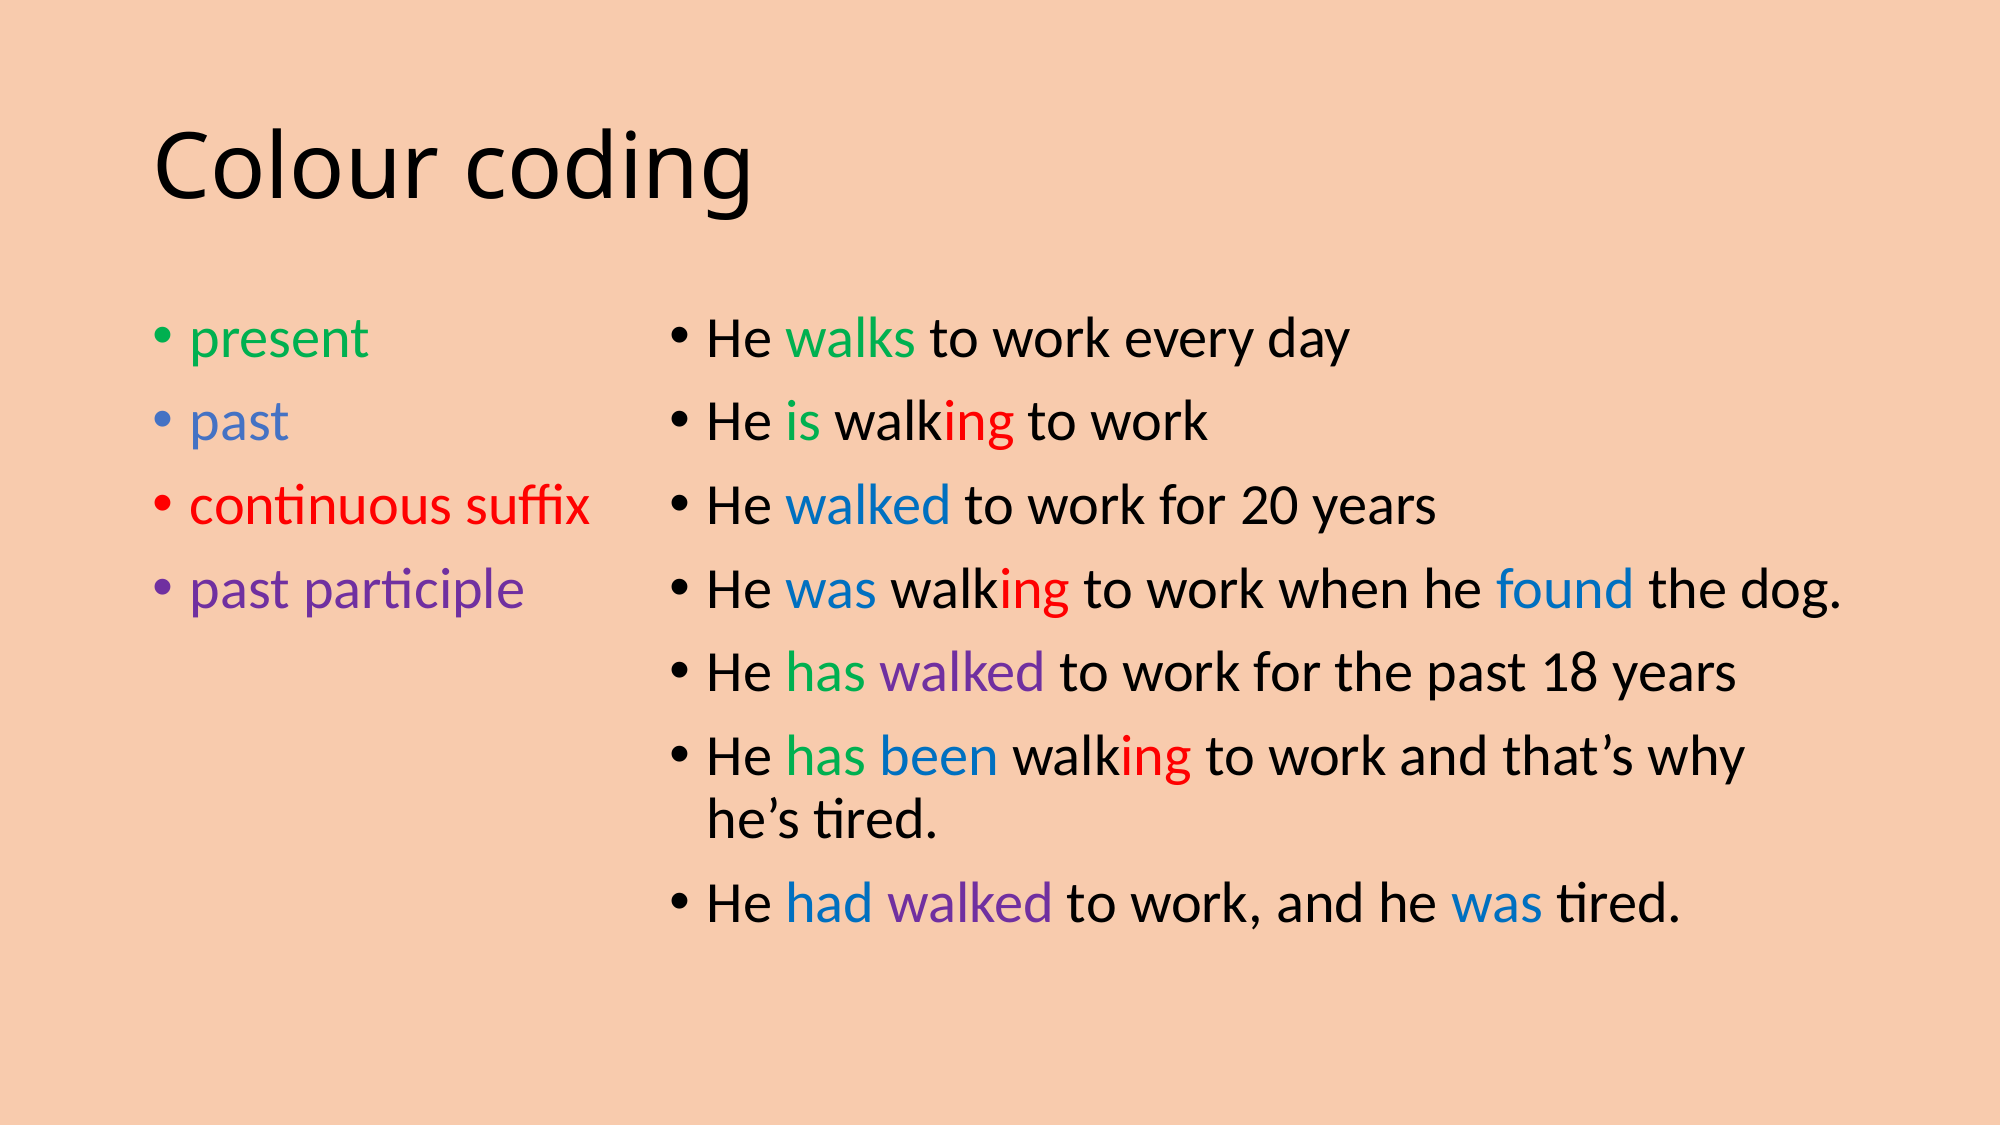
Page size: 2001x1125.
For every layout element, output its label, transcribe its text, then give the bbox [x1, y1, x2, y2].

list present past continuous suffix past participle [137, 299, 654, 1014]
title Colour coding [137, 59, 1863, 278]
list He walks to work every day He is walking to work He walked to work for 20 years He was walking to work when he found the dog. He has walked to work for the past 18 years He has been walking to work and that’s why he’s tired. He had walked to work, and he was tired. [654, 299, 1863, 1014]
